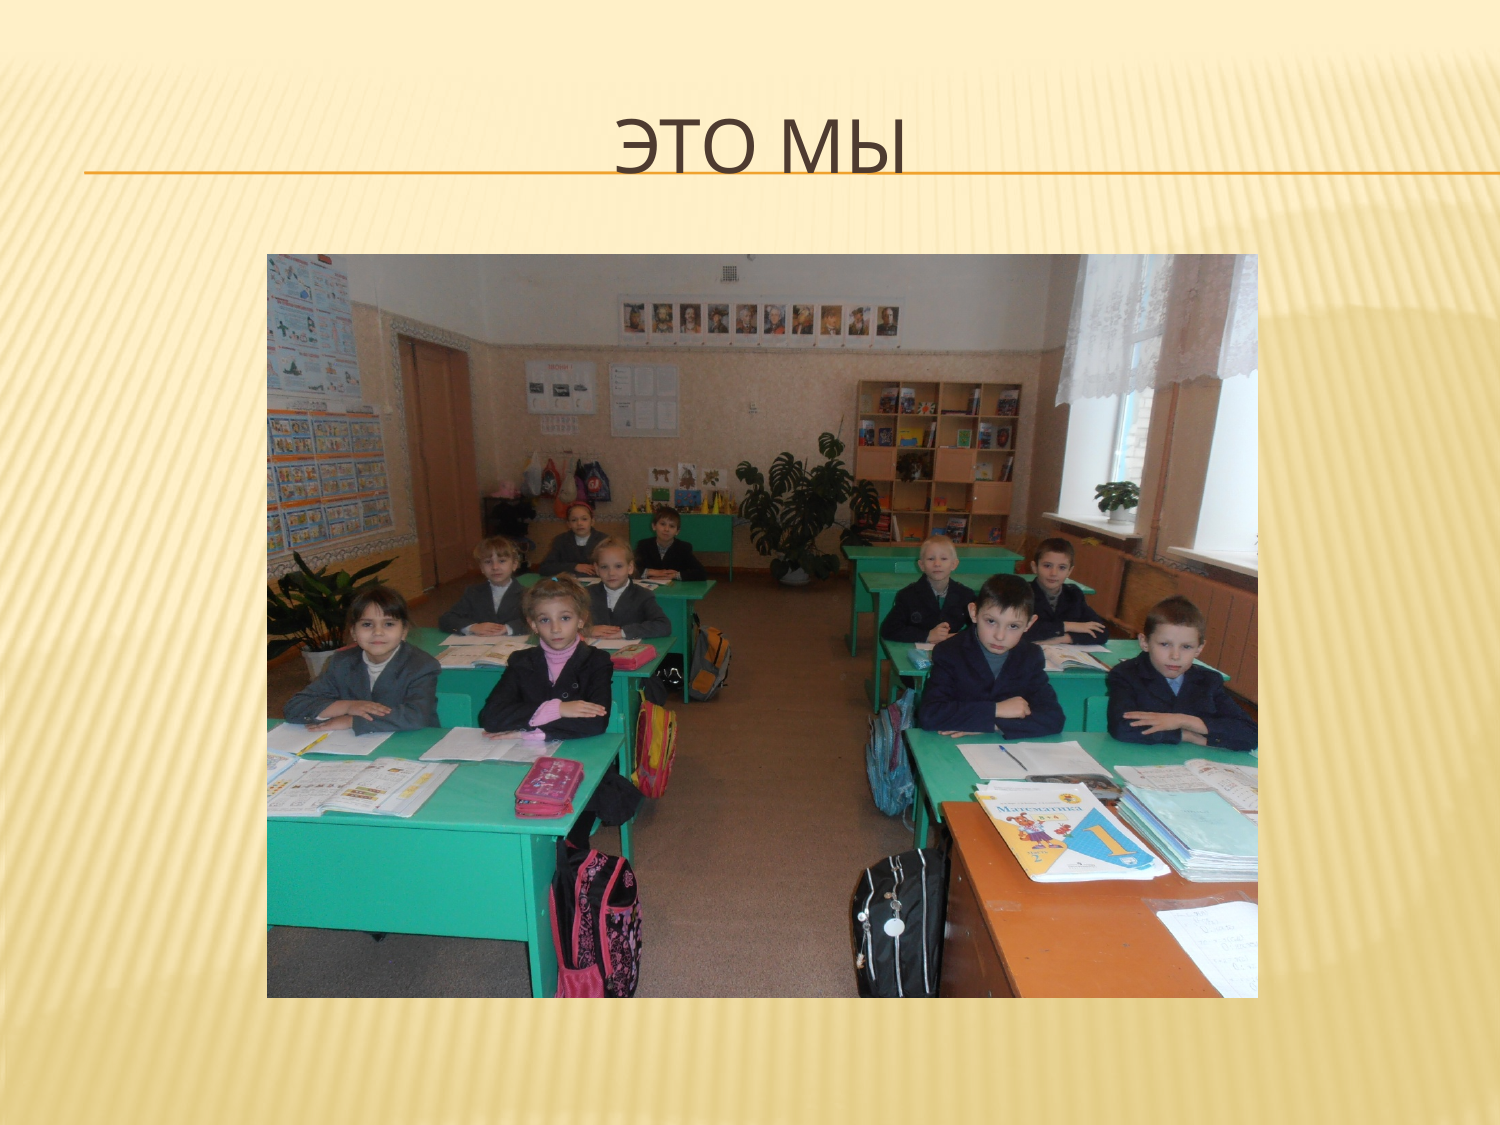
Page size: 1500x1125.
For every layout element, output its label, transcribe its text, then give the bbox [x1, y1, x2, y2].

title Это мы [50, 75, 1475, 213]
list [267, 254, 1258, 998]
